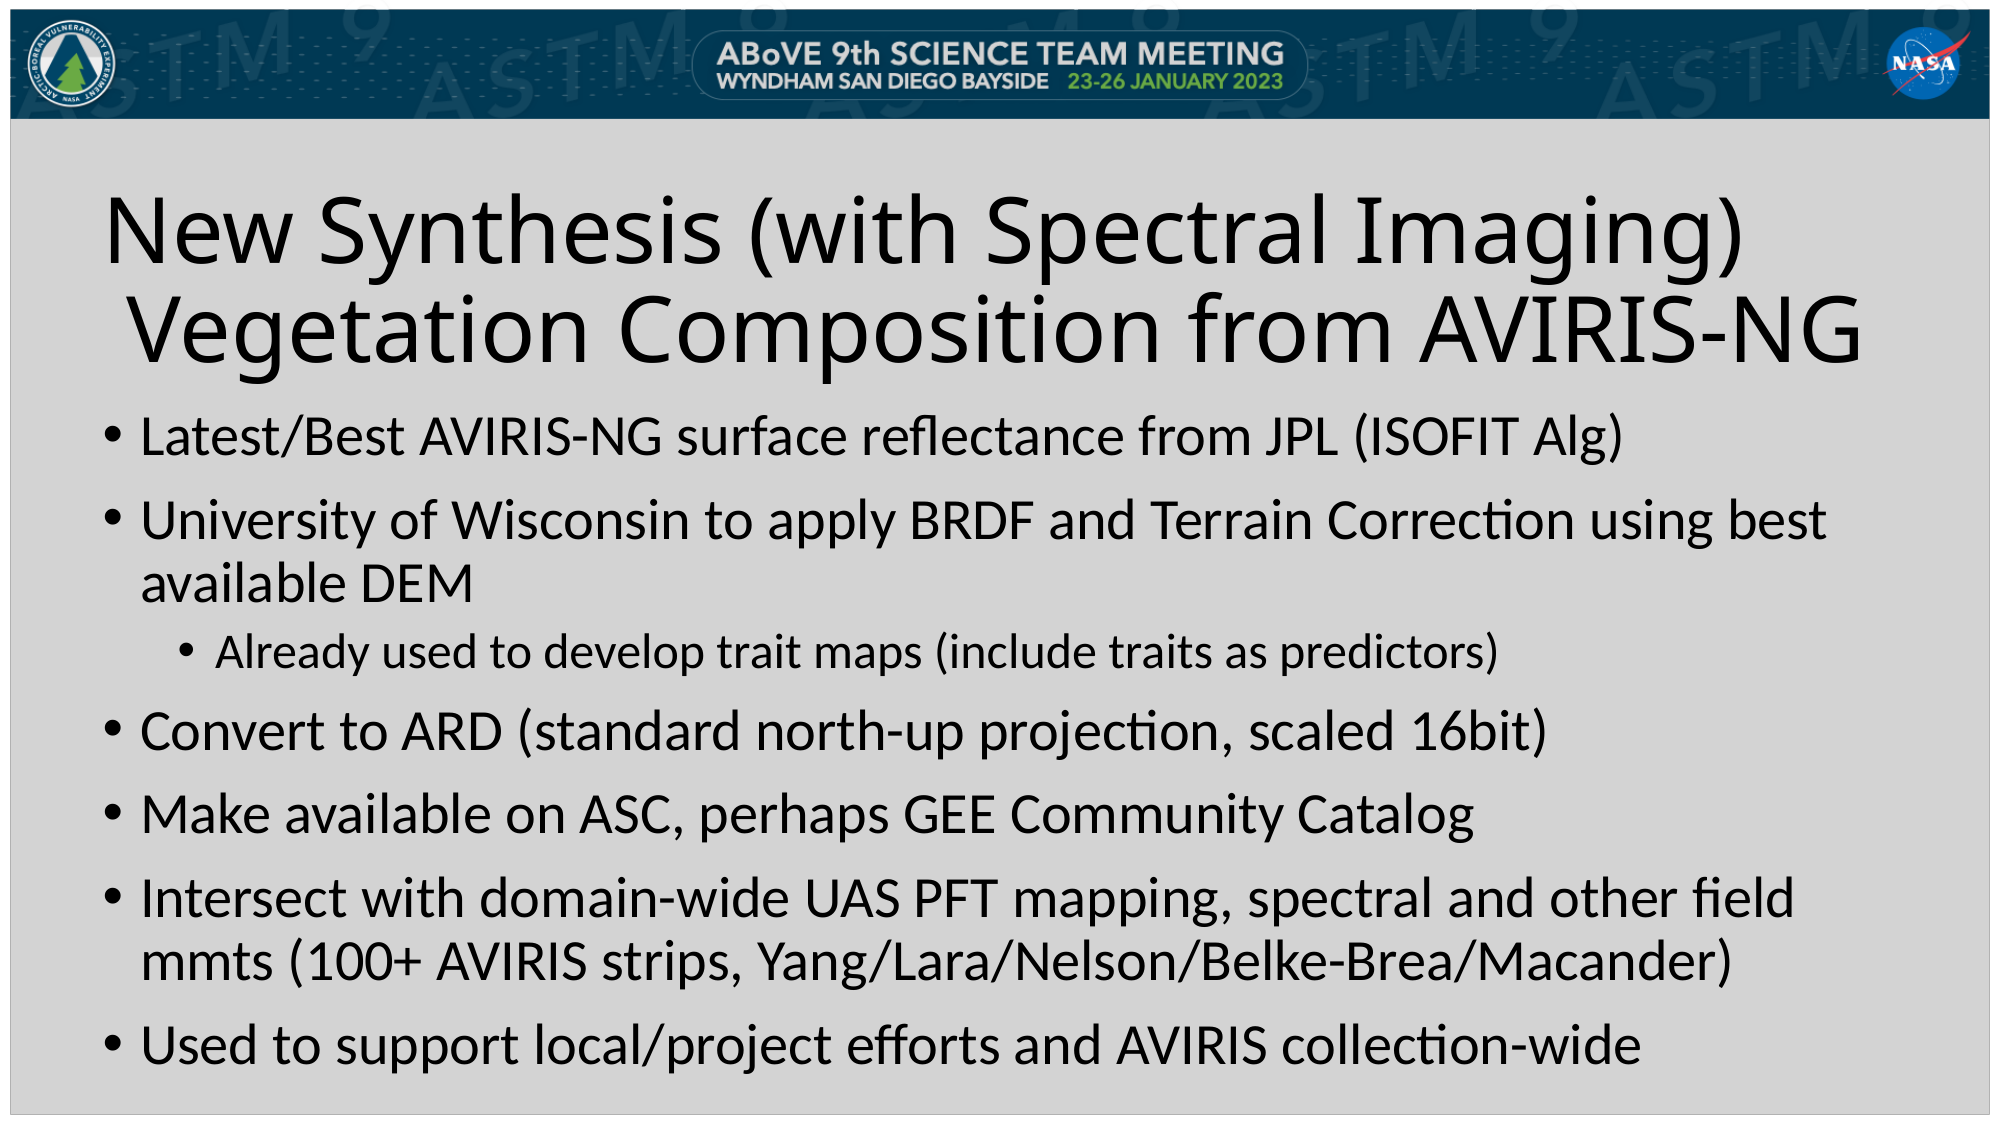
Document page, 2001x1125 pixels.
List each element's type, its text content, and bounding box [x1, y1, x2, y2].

list Latest/Best AVIRIS-NG surface reflectance from JPL (ISOFIT Alg) University of Wisconsin to apply BRDF and Terrain Correction using best available DEM Already used to develop trait maps (include traits as predictors) Convert to ARD (standard north-up projection, scaled 16bit) Make available on ASC, perhaps GEE Community Catalog Intersect with domain-wide UAS PFT mapping, spectral and other field mmts (100+ AVIRIS strips, Yang/Lara/Nelson/Belke-Brea/Macander) Used to support local/project efforts and AVIRIS collection-wide [87, 397, 1887, 1041]
picture [0, 0, 2000, 1125]
title New Synthesis (with Spectral Imaging) Vegetation Composition from AVIRIS-NG [87, 176, 1887, 307]
